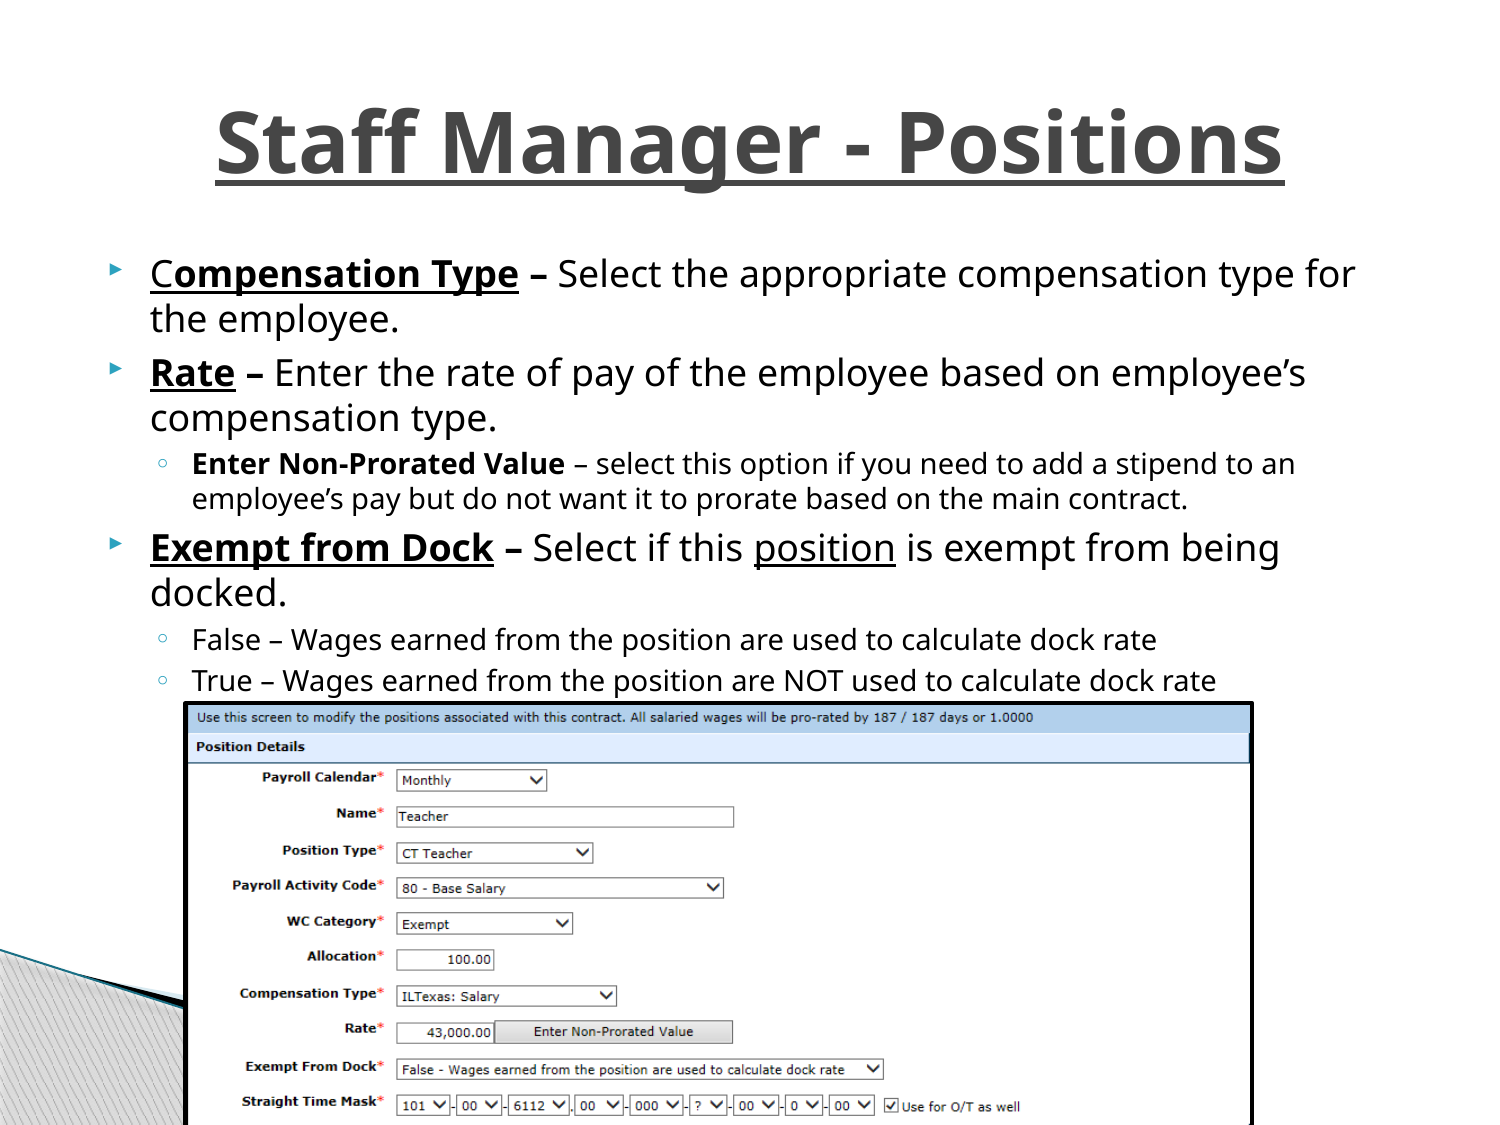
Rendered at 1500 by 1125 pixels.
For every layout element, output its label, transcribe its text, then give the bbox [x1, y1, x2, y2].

picture [187, 704, 1251, 1125]
title Staff Manager - Positions [75, 45, 1425, 233]
list Compensation Type – Select the appropriate compensation type for the employee. Rate – Enter the rate of pay of the employee based on employee’s compensation type. Enter Non-Prorated Value – select this option if you need to add a stipend to an employee’s pay but do not want it to prorate based on the main contract. Exempt from Dock – Select if this position is exempt from being docked. False – Wages earned from the position are used to calculate dock rate True – Wages earned from the position are NOT used to calculate dock rate [75, 243, 1425, 986]
